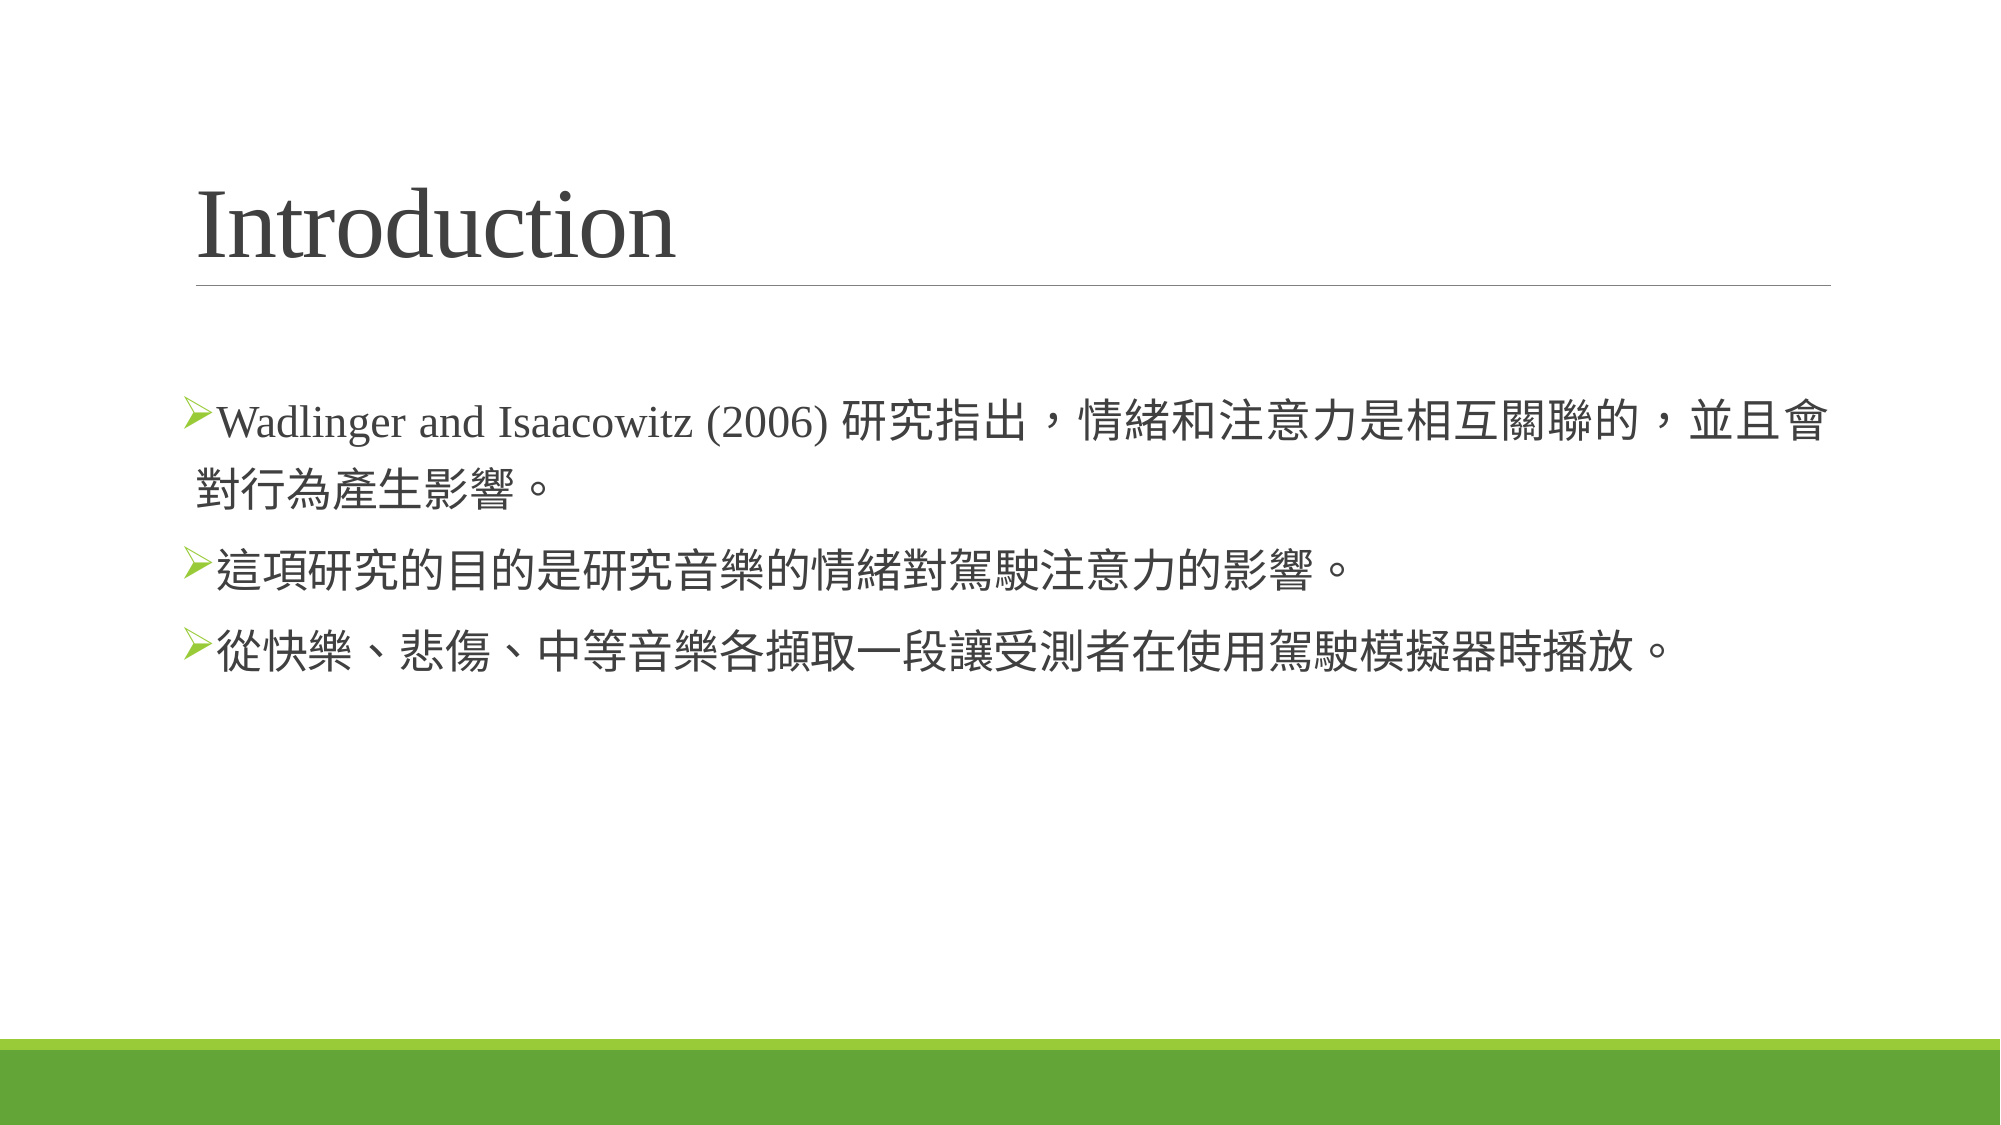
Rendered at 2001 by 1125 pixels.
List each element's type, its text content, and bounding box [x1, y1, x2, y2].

title Introduction [180, 47, 1830, 285]
list Wadlinger and Isaacowitz (2006)研究指出，情緒和注意力是相互關聯的，並且會對行為產生影響。 這項研究的目的是研究音樂的情緒對駕駛注意力的影響。 從快樂、悲傷、中等音樂各擷取一段讓受測者在使用駕駛模擬器時播放。 [180, 302, 1830, 963]
